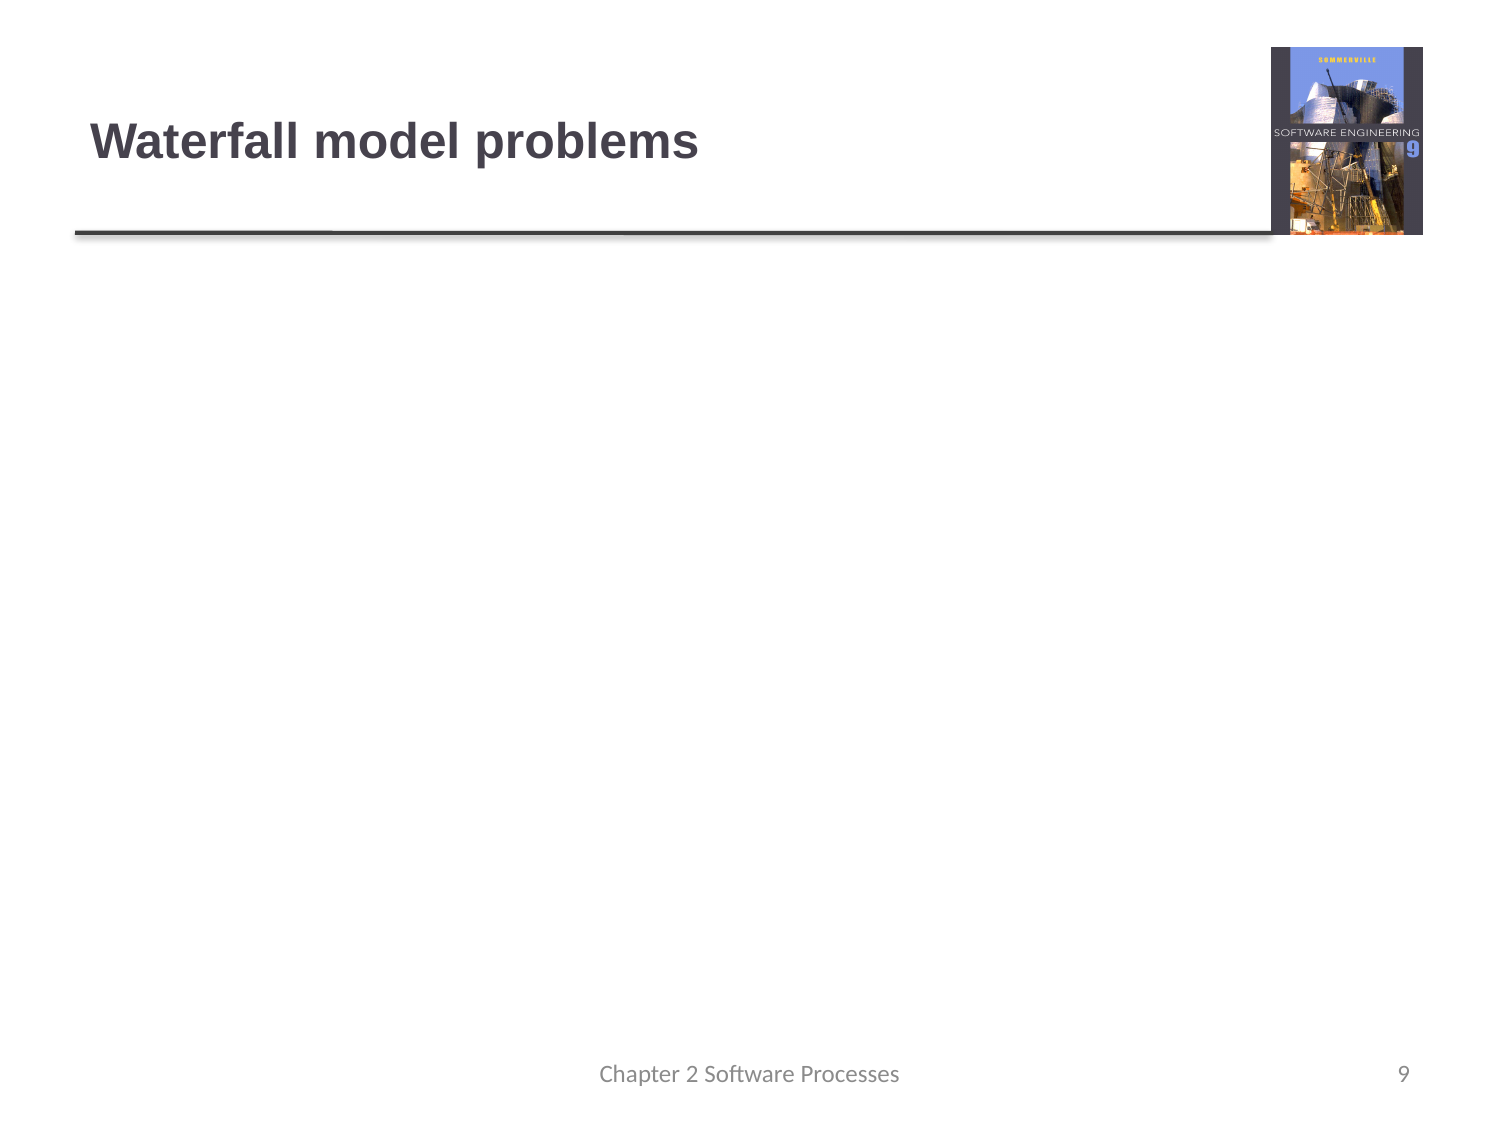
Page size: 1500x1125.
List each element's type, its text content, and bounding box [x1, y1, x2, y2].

slide_number 9 [1074, 1042, 1425, 1103]
footer Chapter 2 Software Processes [512, 1042, 988, 1103]
title Waterfall model problems [74, 44, 1272, 233]
picture [1272, 47, 1423, 235]
